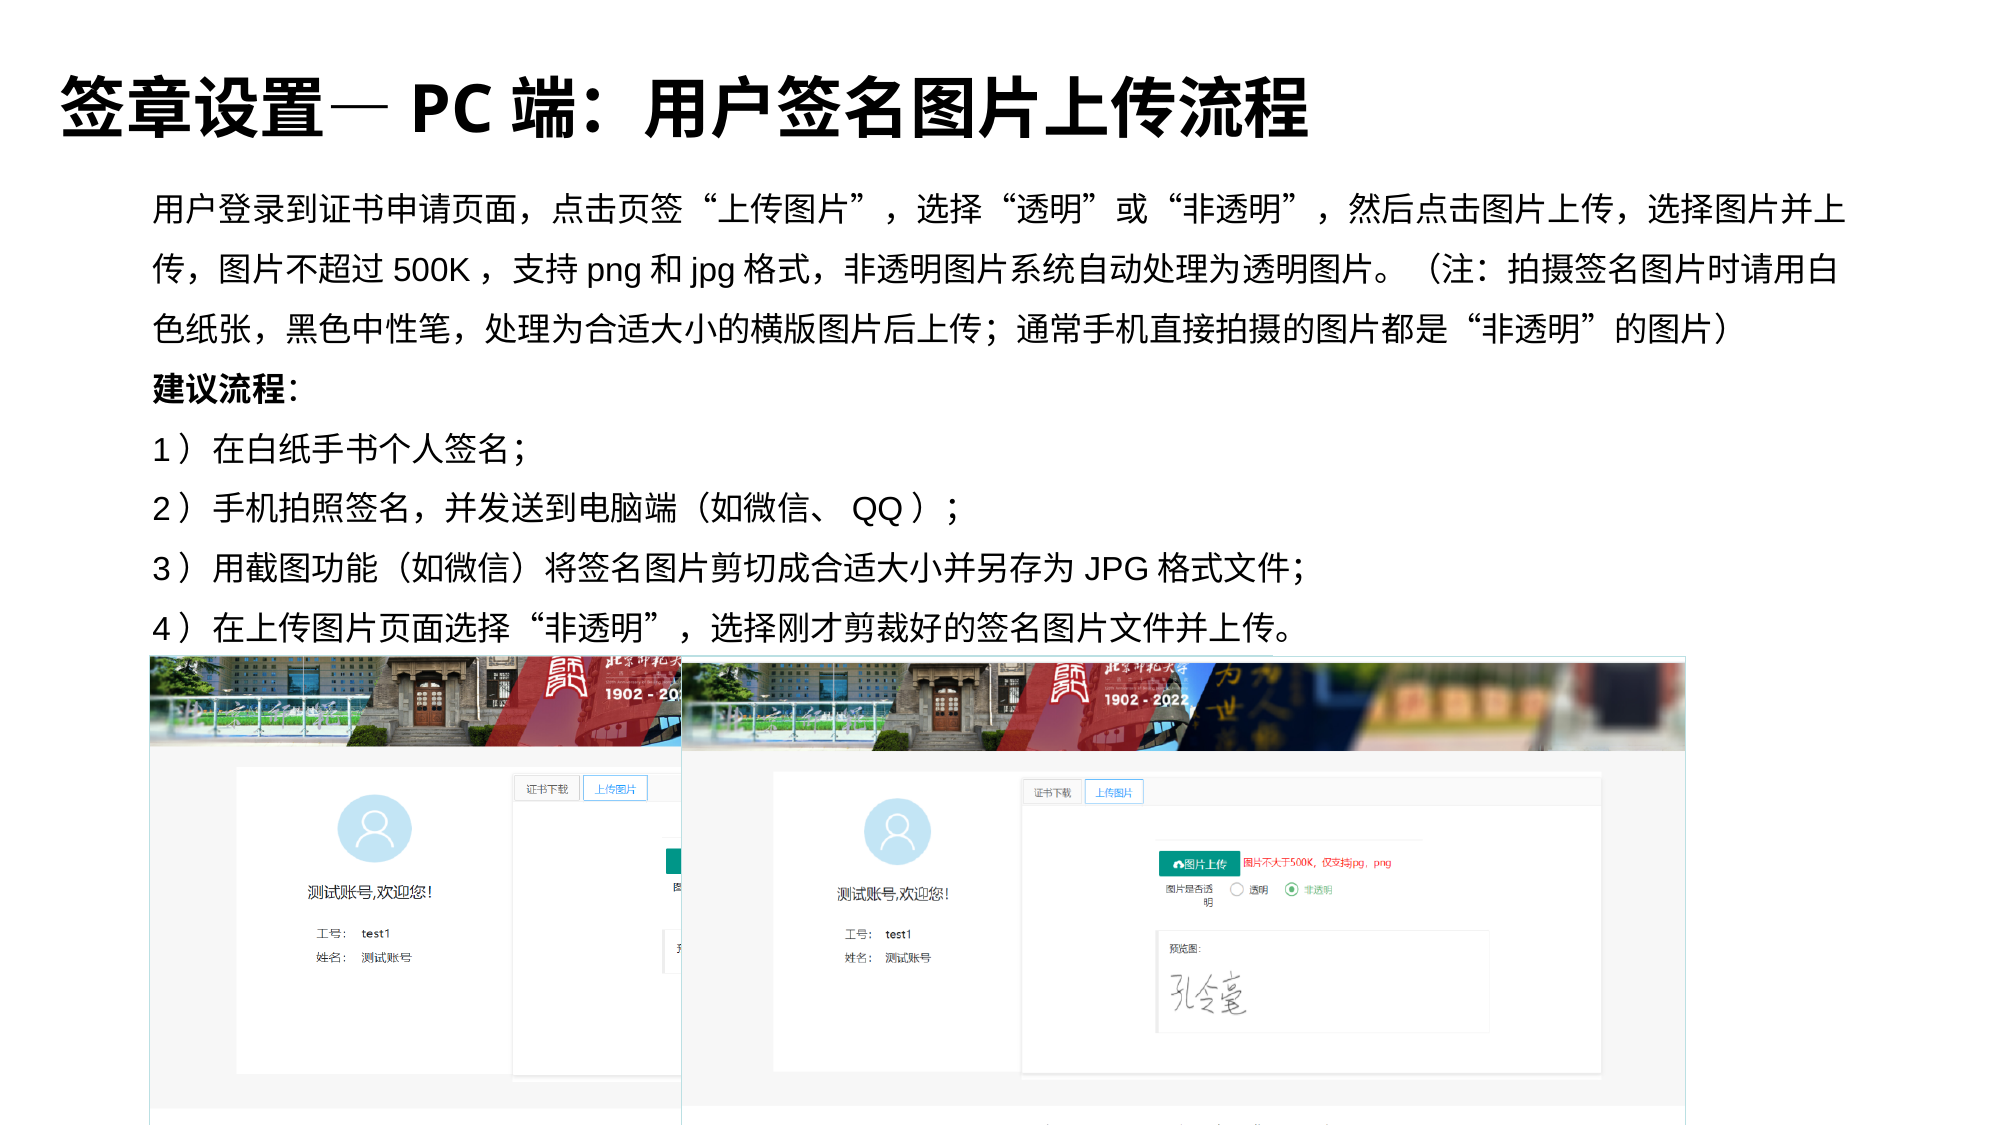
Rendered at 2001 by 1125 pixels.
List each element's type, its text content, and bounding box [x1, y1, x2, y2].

text_box 签章设置—PC端：用户签名图片上传流程 [44, 39, 1960, 158]
text_box 用户登录到证书申请页面，点击页签“上传图片”，选择“透明”或“非透明”，然后点击图片上传，选择图片并上传，图片不超过500K，支持png和jpg格式，非透明图片系统自动处理为透明图片。（注：拍摄签名图片时请用白色纸张，黑色中性笔，处理为合适大小的横版图片后上传；通常手机直接拍摄的图片都是“非透明”的图片） 建议流程： 1）在白纸手书个人签名； 2）手机拍照签名，并发送到电脑端（如微信、QQ）； 3）用截图功能（如微信）将签名图片剪切成合适大小并另存为JPG格式文件； 4）在上传图片页面选择“非透明”，选择刚才剪裁好的签名图片文件并上传。 [137, 160, 1882, 533]
picture [149, 655, 1686, 1125]
